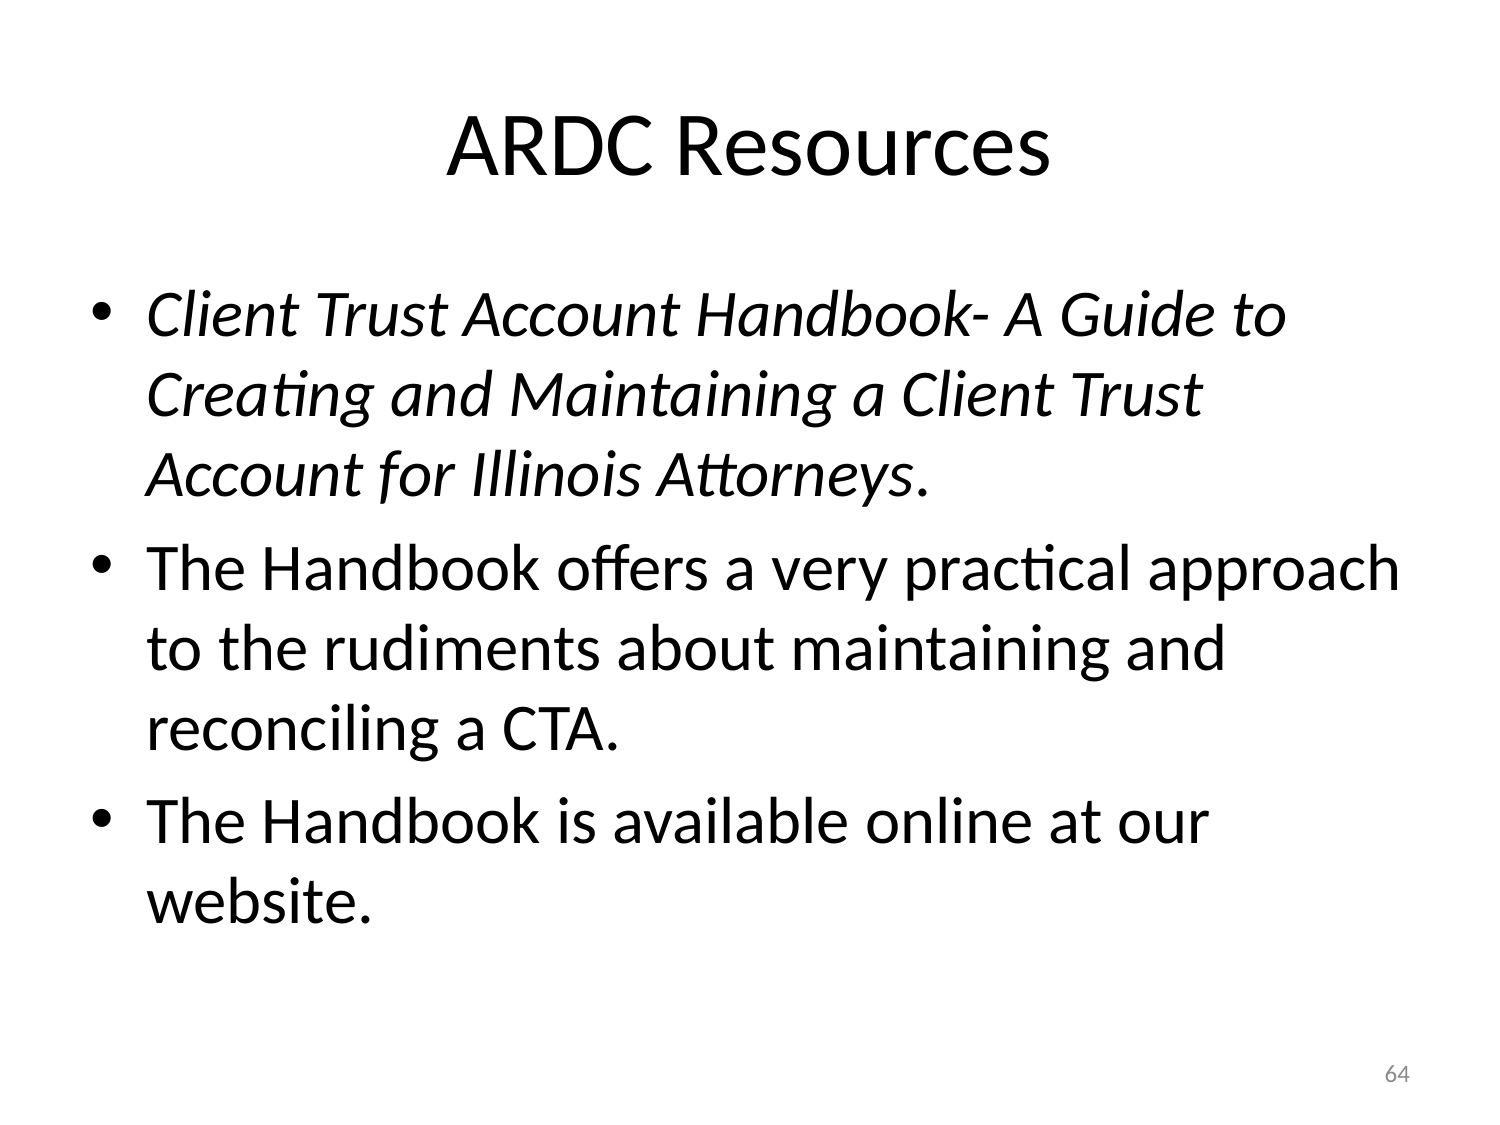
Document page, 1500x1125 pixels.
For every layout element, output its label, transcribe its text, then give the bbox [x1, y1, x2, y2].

title ARDC Resources [75, 45, 1425, 233]
list Client Trust Account Handbook- A Guide to Creating and Maintaining a Client Trust Account for Illinois Attorneys. The Handbook offers a very practical approach to the rudiments about maintaining and reconciling a CTA. The Handbook is available online at our website. [75, 262, 1425, 1005]
slide_number 64 [1074, 1042, 1425, 1103]
